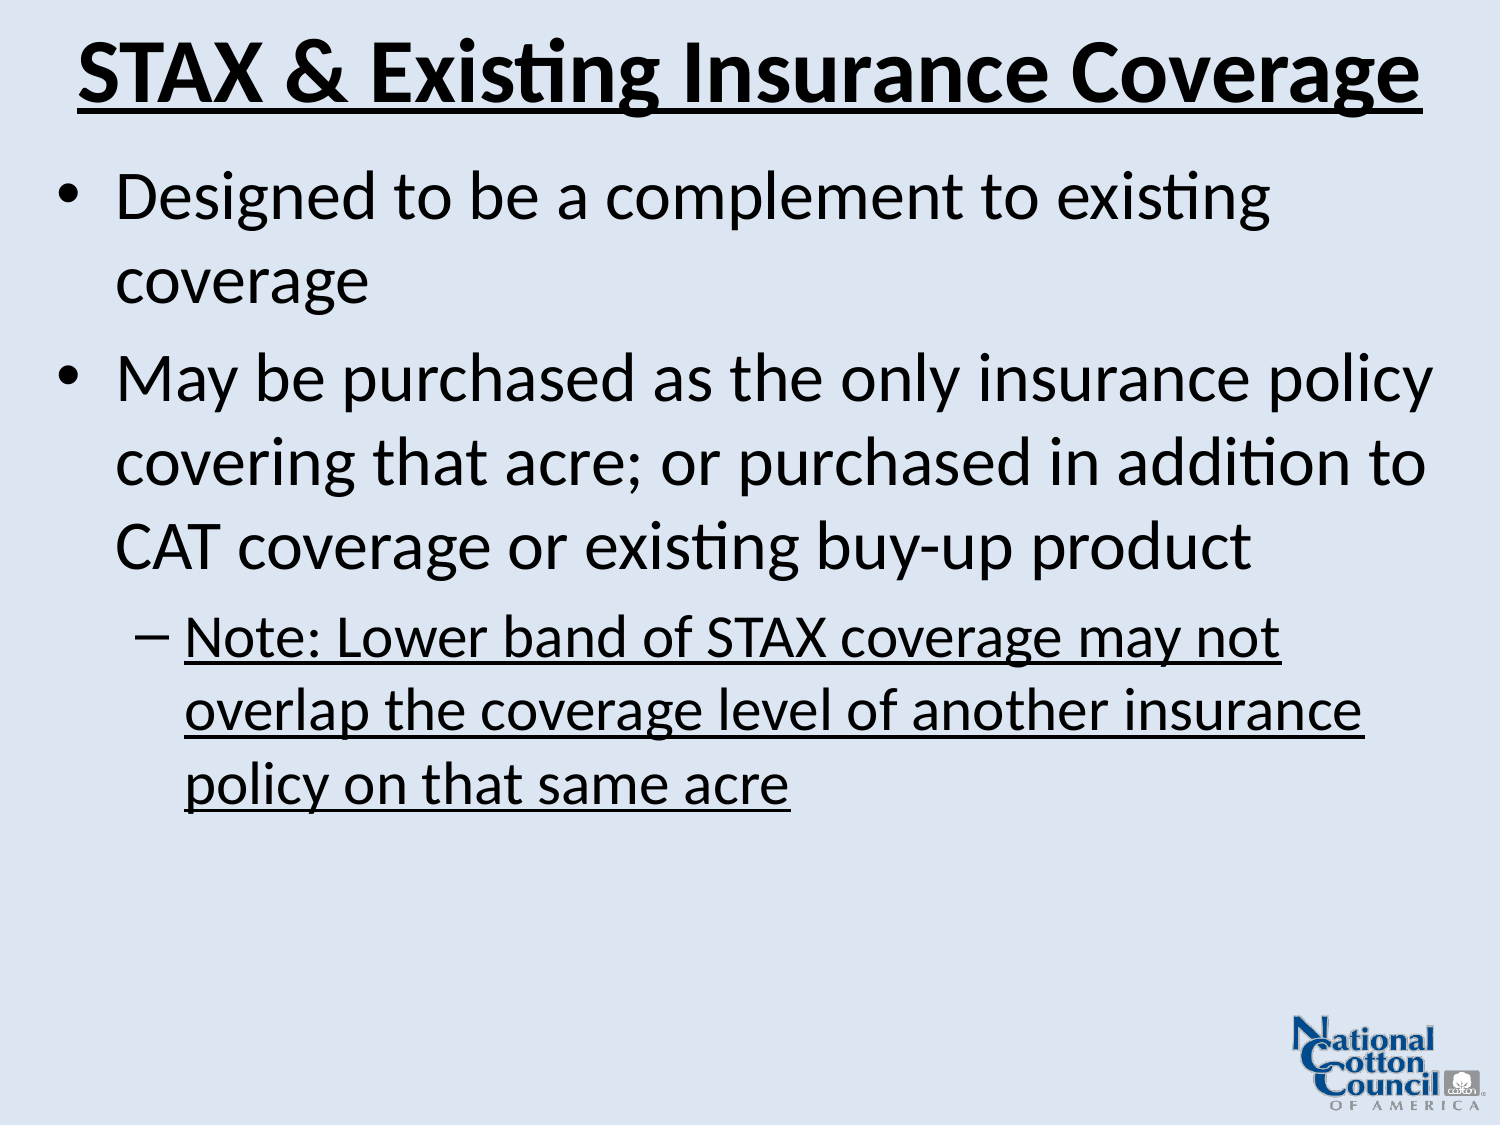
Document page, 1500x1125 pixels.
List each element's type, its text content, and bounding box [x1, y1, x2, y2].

picture [1287, 1012, 1488, 1113]
list Designed to be a complement to existing coverage May be purchased as the only insurance policy covering that acre; or purchased in addition to CAT coverage or existing buy-up product Note: Lower band of STAX coverage may not overlap the coverage level of another insurance policy on that same acre [41, 142, 1486, 1075]
title STAX & Existing Insurance Coverage [0, 0, 1500, 132]
